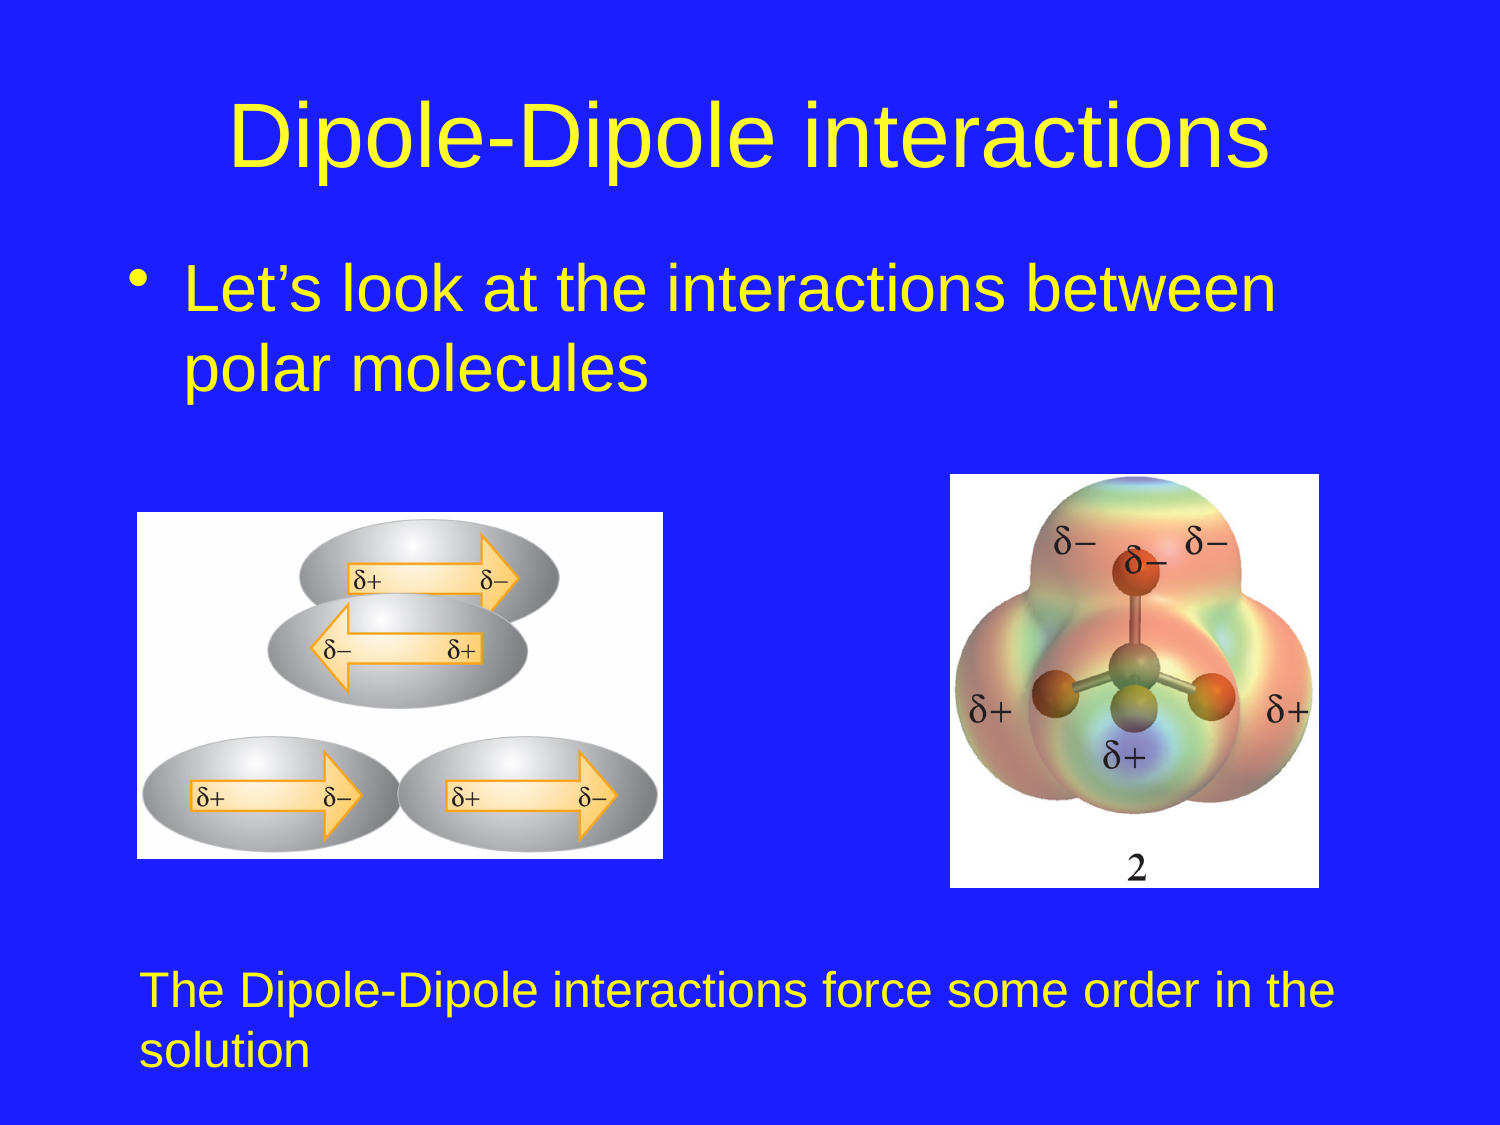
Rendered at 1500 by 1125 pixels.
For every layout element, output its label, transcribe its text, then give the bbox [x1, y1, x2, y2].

list Let’s look at the interactions between polar molecules [112, 237, 1388, 913]
title Dipole-Dipole interactions [112, 37, 1388, 225]
picture [137, 512, 663, 859]
picture [949, 474, 1319, 888]
text_box The Dipole-Dipole interactions force some order in the solution [124, 949, 1388, 1085]
